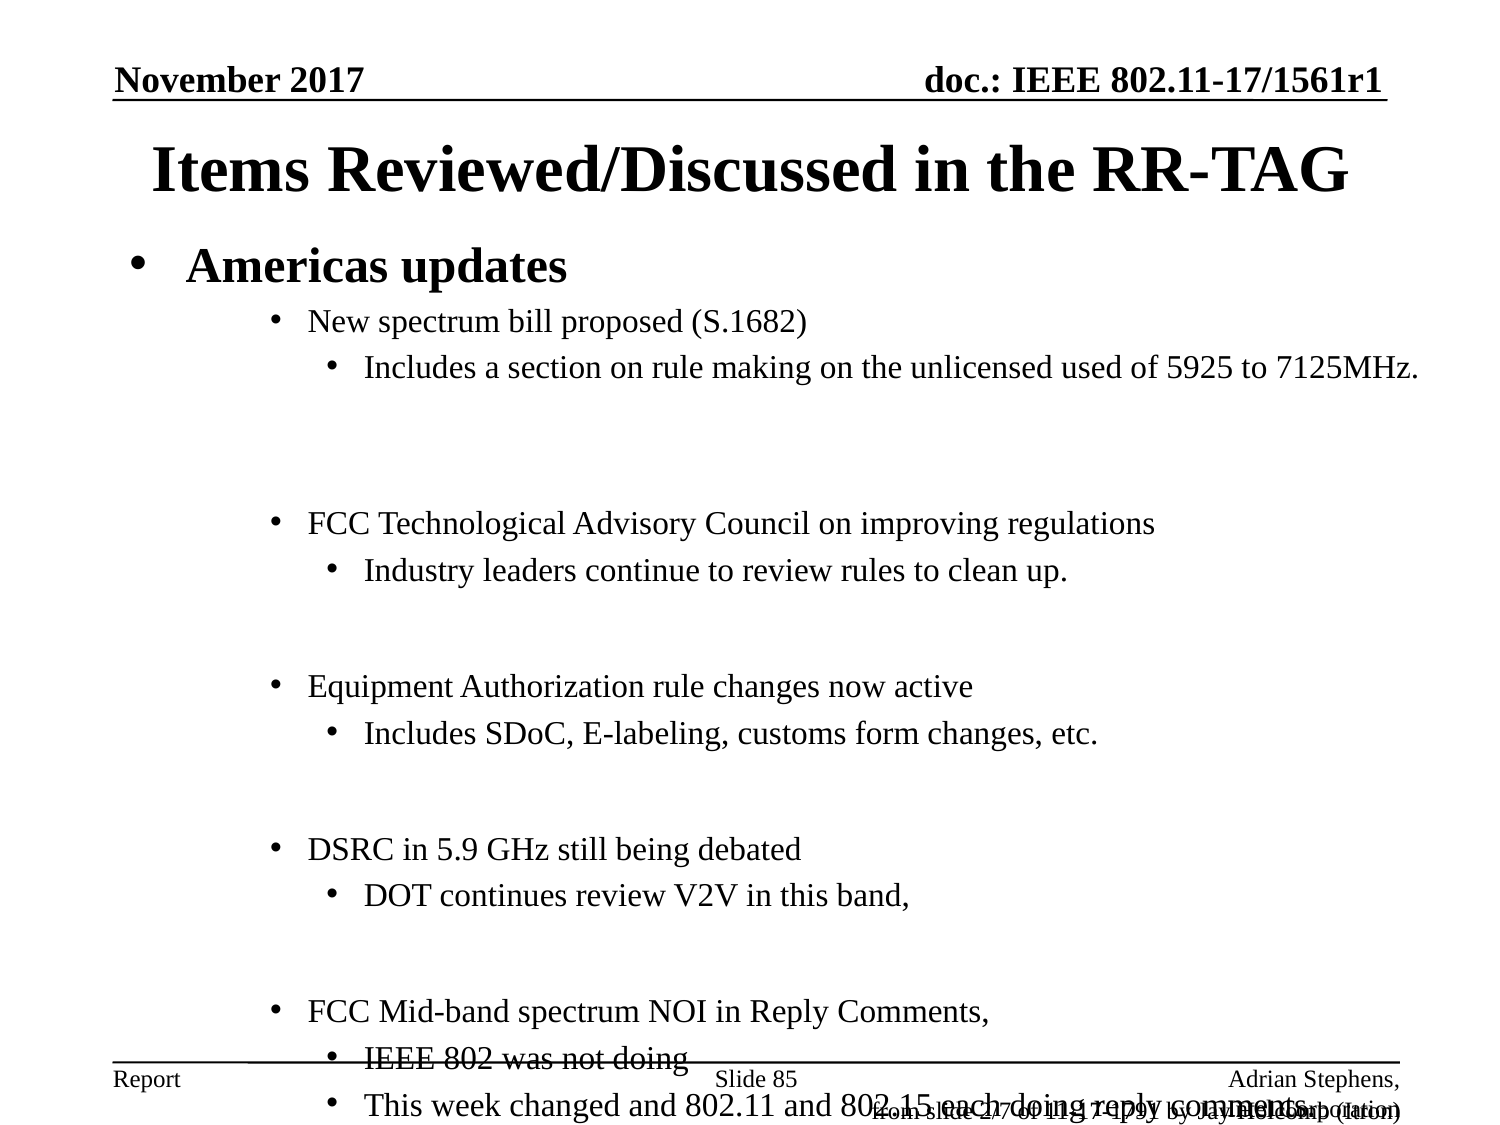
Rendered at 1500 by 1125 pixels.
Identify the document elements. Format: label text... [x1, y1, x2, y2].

footer Adrian Stephens, Intel Corporation [1193, 1061, 1401, 1087]
title Items Reviewed/Discussed in the RR-TAG [114, 77, 1390, 164]
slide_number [114, 54, 374, 101]
text_box from slide 2/7 of 11-17-1791 by Jay Holcomb (Itron) [343, 1087, 1417, 1125]
list Americas updates New spectrum bill proposed (S.1682) Includes a section on rule making on the unlicensed used of 5925 to 7125MHz. FCC Technological Advisory Council on improving regulations Industry leaders continue to review rules to clean up. Equipment Authorization rule changes now active Includes SDoC, E-labeling, customs form changes, etc. DSRC in 5.9 GHz still being debated DOT continues review V2V in this band, FCC Mid-band spectrum NOI in Reply Comments, IEEE 802 was not doing This week changed and 802.11 and 802.15 each doing reply comments. [114, 164, 1440, 965]
slide_number Slide 85 [711, 1061, 801, 1093]
